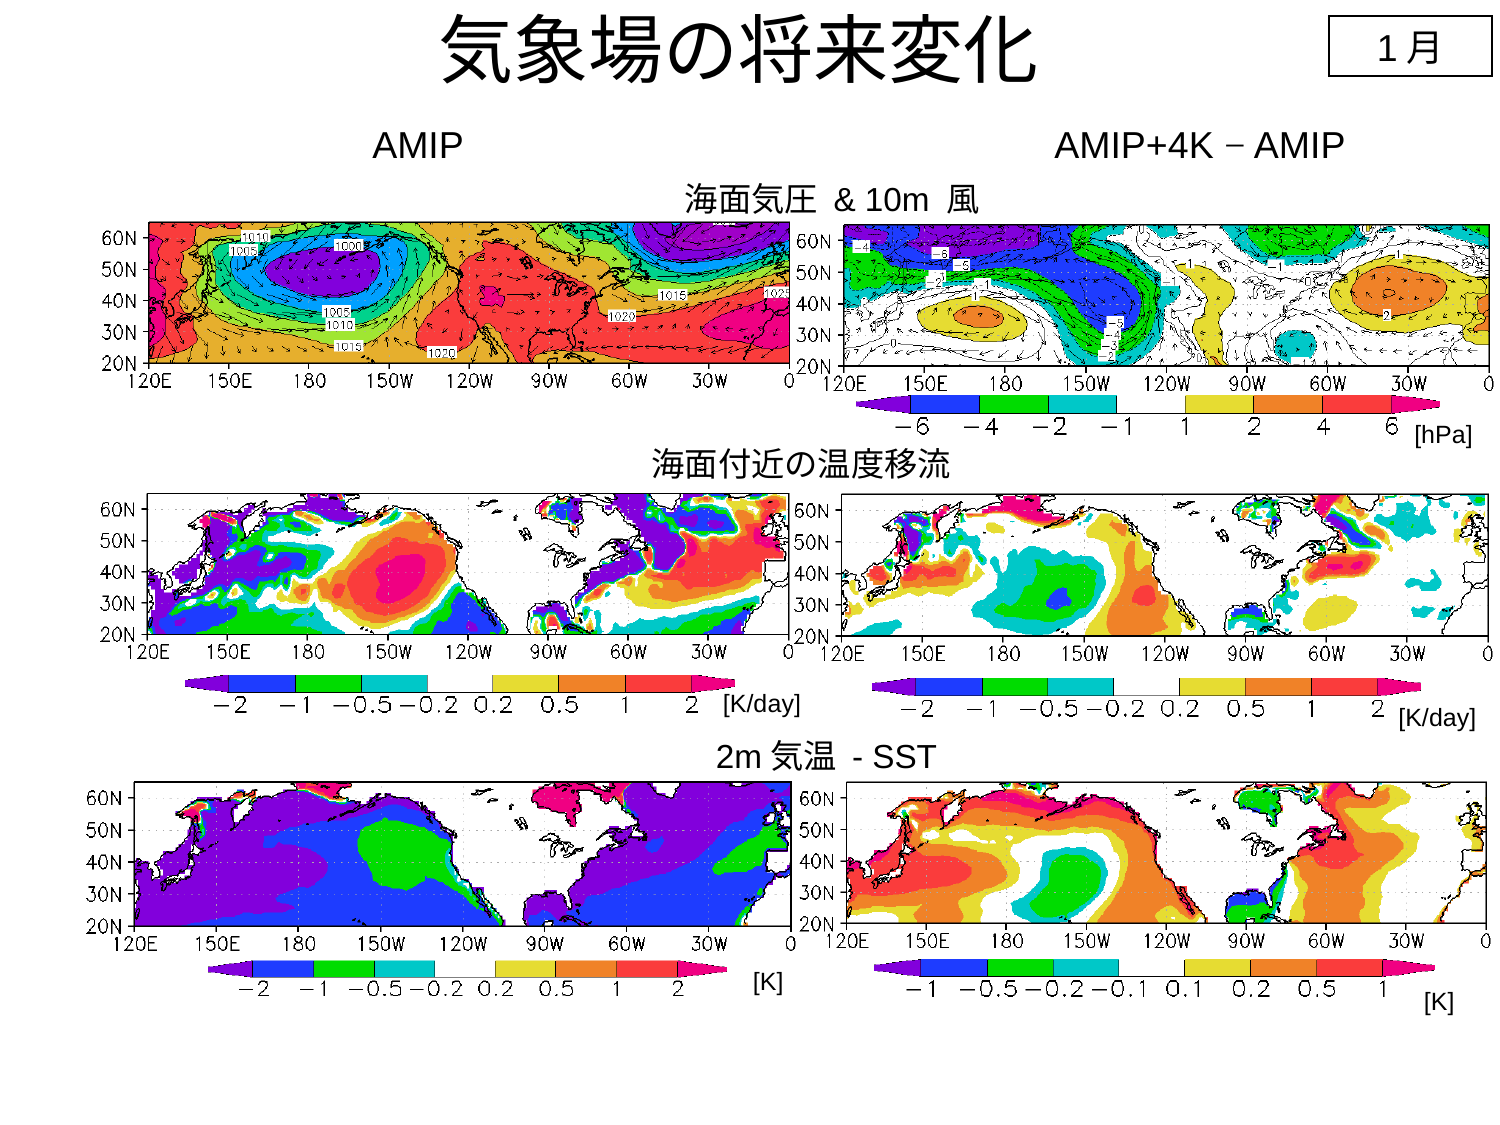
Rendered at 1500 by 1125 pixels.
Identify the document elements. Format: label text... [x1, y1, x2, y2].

text_box [K/day] [708, 680, 820, 726]
text_box [K] [738, 958, 820, 1003]
picture [874, 957, 1435, 999]
text_box [K/day] [1383, 694, 1496, 739]
picture [85, 779, 1492, 953]
text_box [hPa] [1399, 410, 1496, 456]
text_box 1月 [1376, 16, 1493, 76]
picture [185, 674, 735, 714]
picture [100, 219, 795, 391]
text_box 海面気圧 & 10m 風 [587, 169, 1078, 221]
picture [872, 678, 1422, 718]
text_box [K] [1409, 977, 1491, 1023]
text_box 気象場の将来変化 [100, 0, 1376, 98]
text_box 2m気温 - SST [562, 727, 1091, 778]
picture [207, 958, 727, 998]
text_box 海面付近の温度移流 [537, 435, 1066, 490]
picture [100, 491, 1493, 664]
picture [796, 223, 1494, 437]
text_box AMIP+4K − AMIP [1000, 113, 1400, 174]
text_box AMIP [218, 113, 618, 174]
